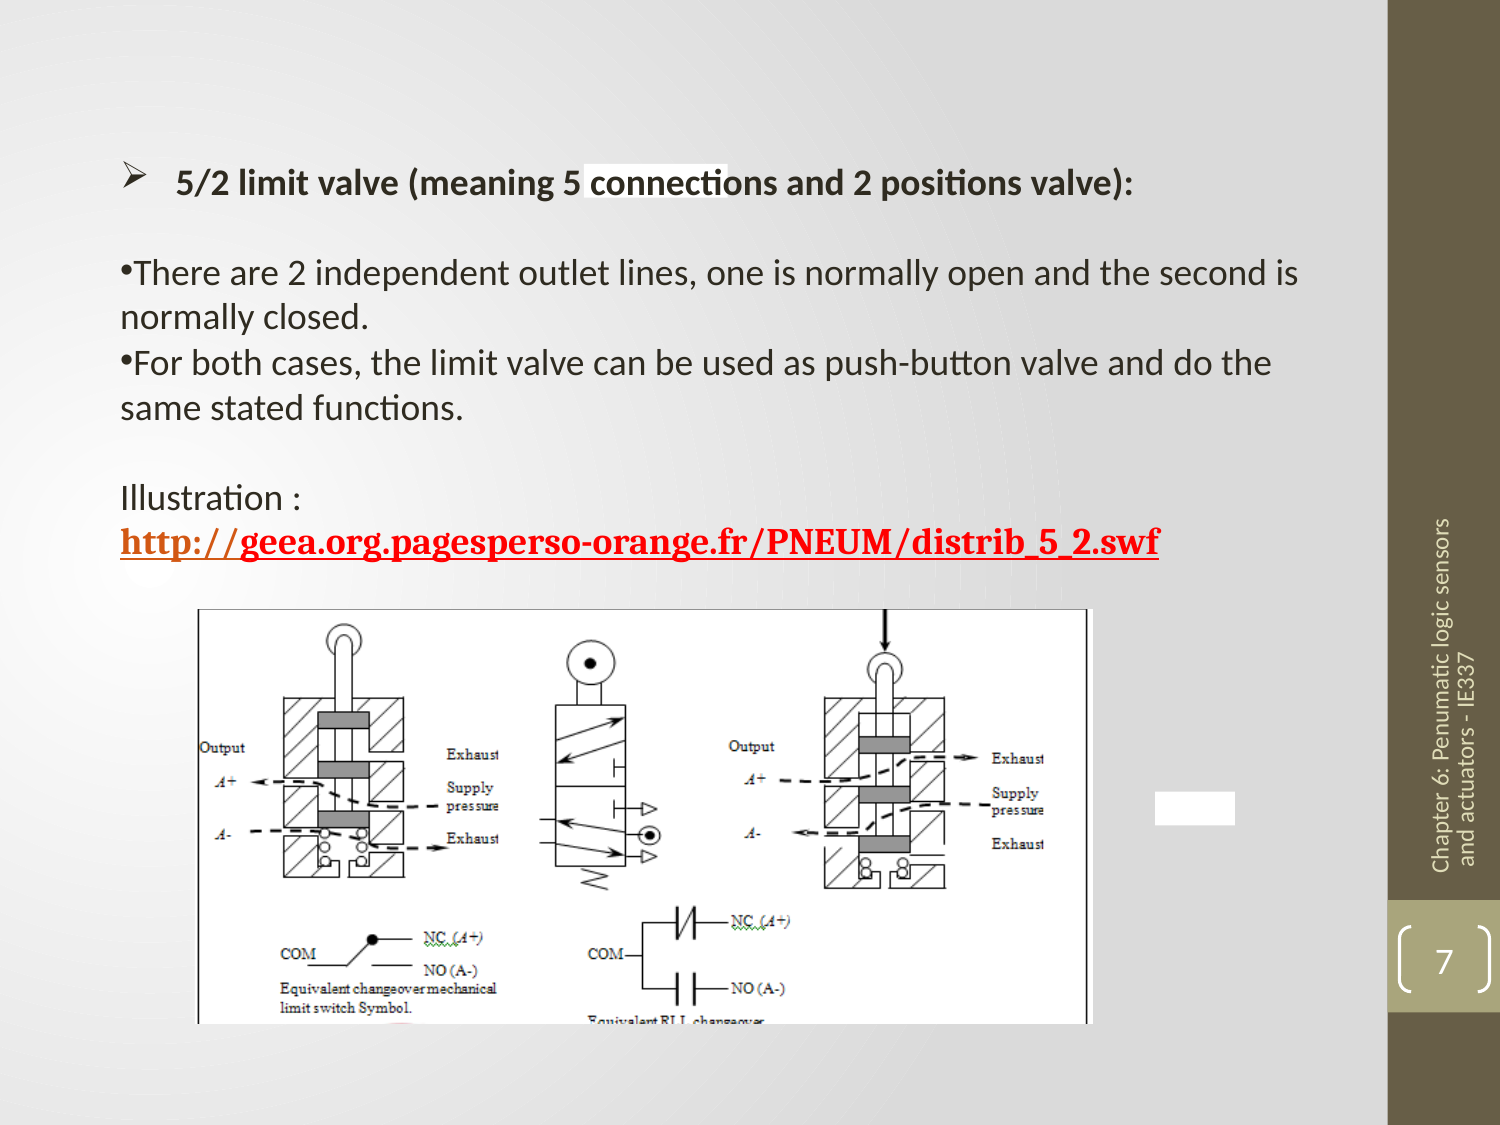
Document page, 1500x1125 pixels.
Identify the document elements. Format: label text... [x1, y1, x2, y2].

slide_number 7 [1397, 925, 1492, 994]
footer Chapter 6: Penumatic logic sensors and actuators - IE337 [1408, 500, 1469, 889]
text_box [583, 163, 1236, 843]
picture [194, 609, 1094, 1024]
text_box 5/2 limit valve (meaning 5 connections and 2 positions valve): There are 2 independent outlet lines, one is normally open and the second is normally closed. For both cases, the limit valve can be used as push-button valve and do the same stated functions. Illustration : http://geea.org.pagesperso-orange.fr/PNEUM/distrib_5_2.swf [105, 149, 1325, 571]
